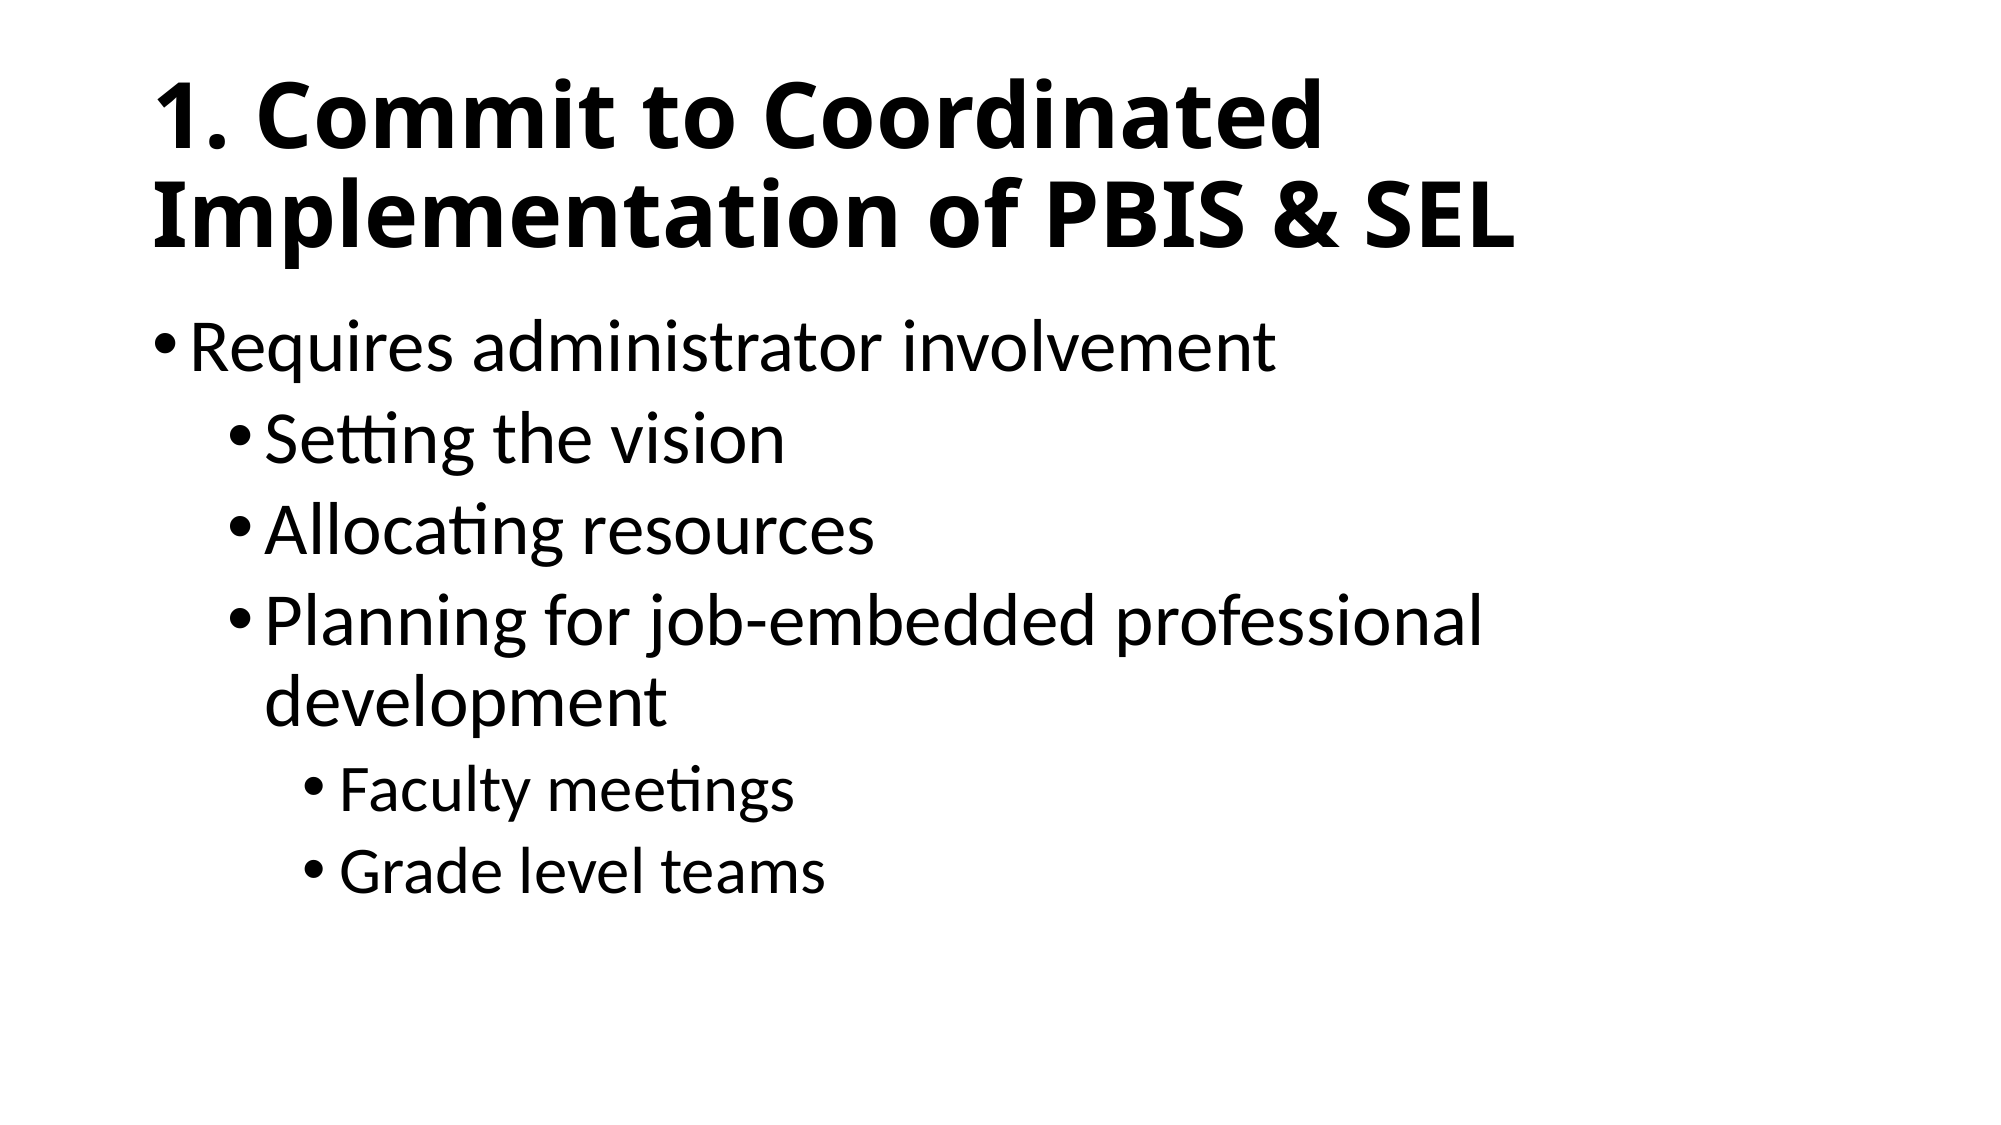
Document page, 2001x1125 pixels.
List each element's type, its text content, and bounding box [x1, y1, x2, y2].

list Requires administrator involvement Setting the vision Allocating resources Planning for job-embedded professional development Faculty meetings Grade level teams [137, 299, 1863, 1014]
title 1. Commit to Coordinated Implementation of PBIS & SEL [137, 59, 1863, 278]
